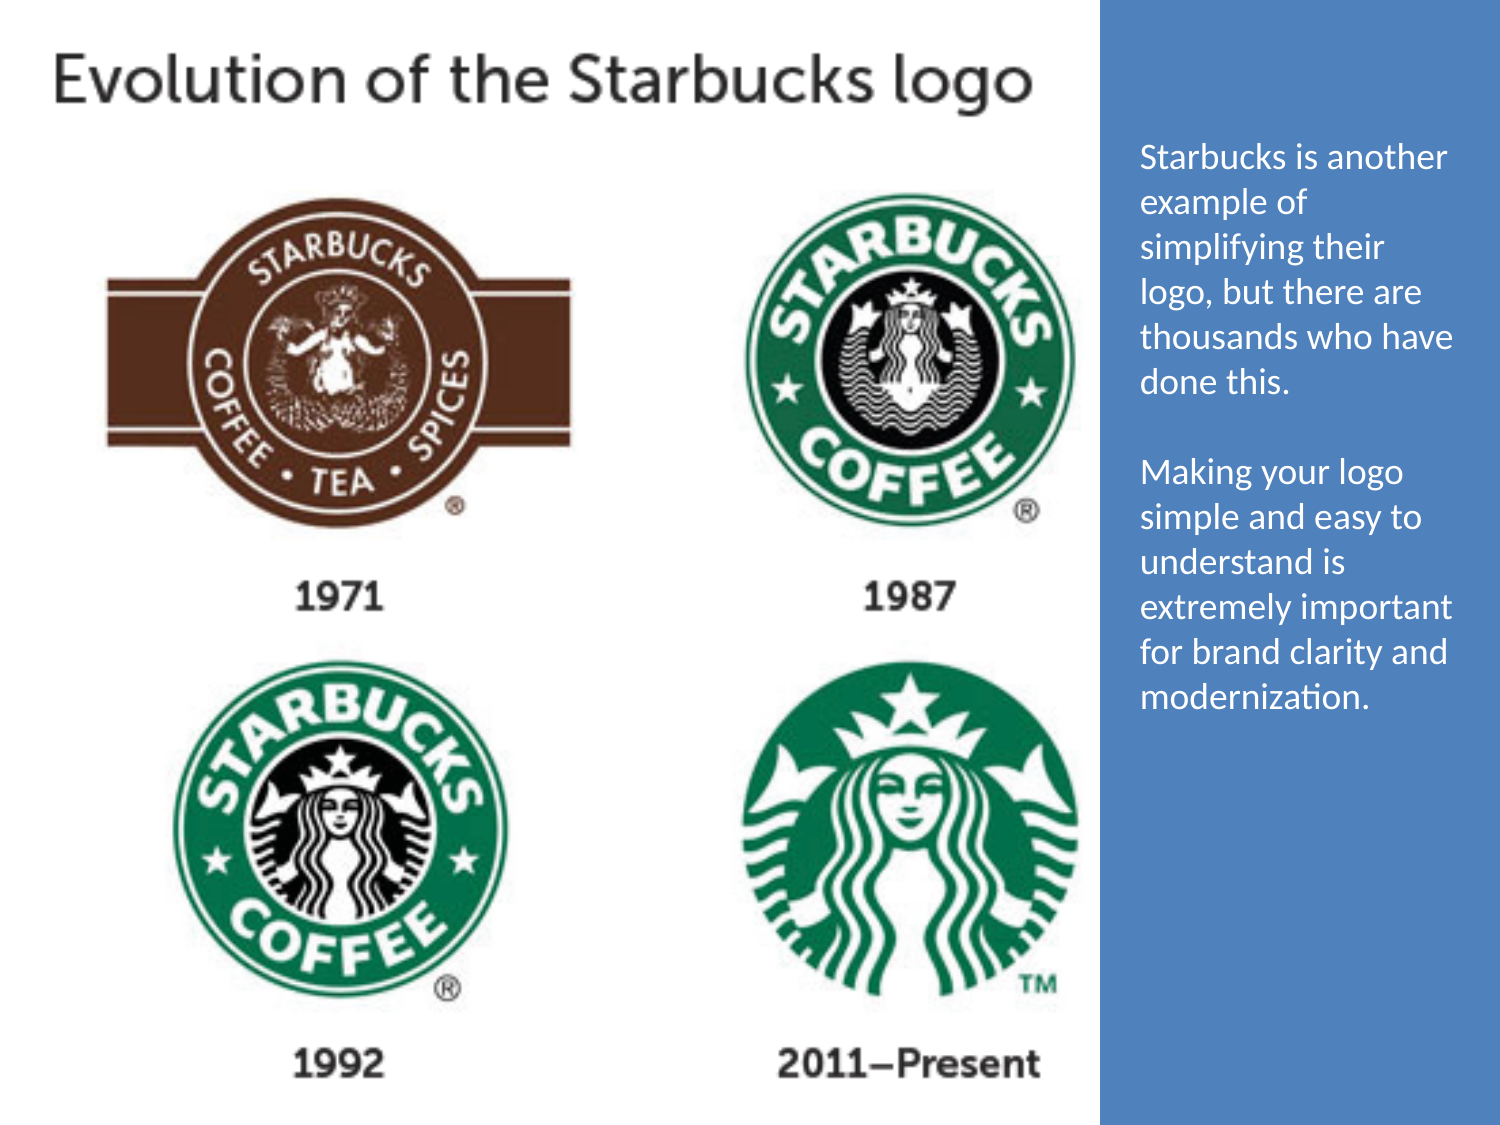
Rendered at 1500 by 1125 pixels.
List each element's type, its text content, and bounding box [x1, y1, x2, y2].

text_box Starbucks is another example of simplifying their logo, but there are thousands who have done this. Making your logo simple and easy to understand is extremely important for brand clarity and modernization. [1144, 124, 1475, 725]
picture [0, 0, 1101, 1125]
